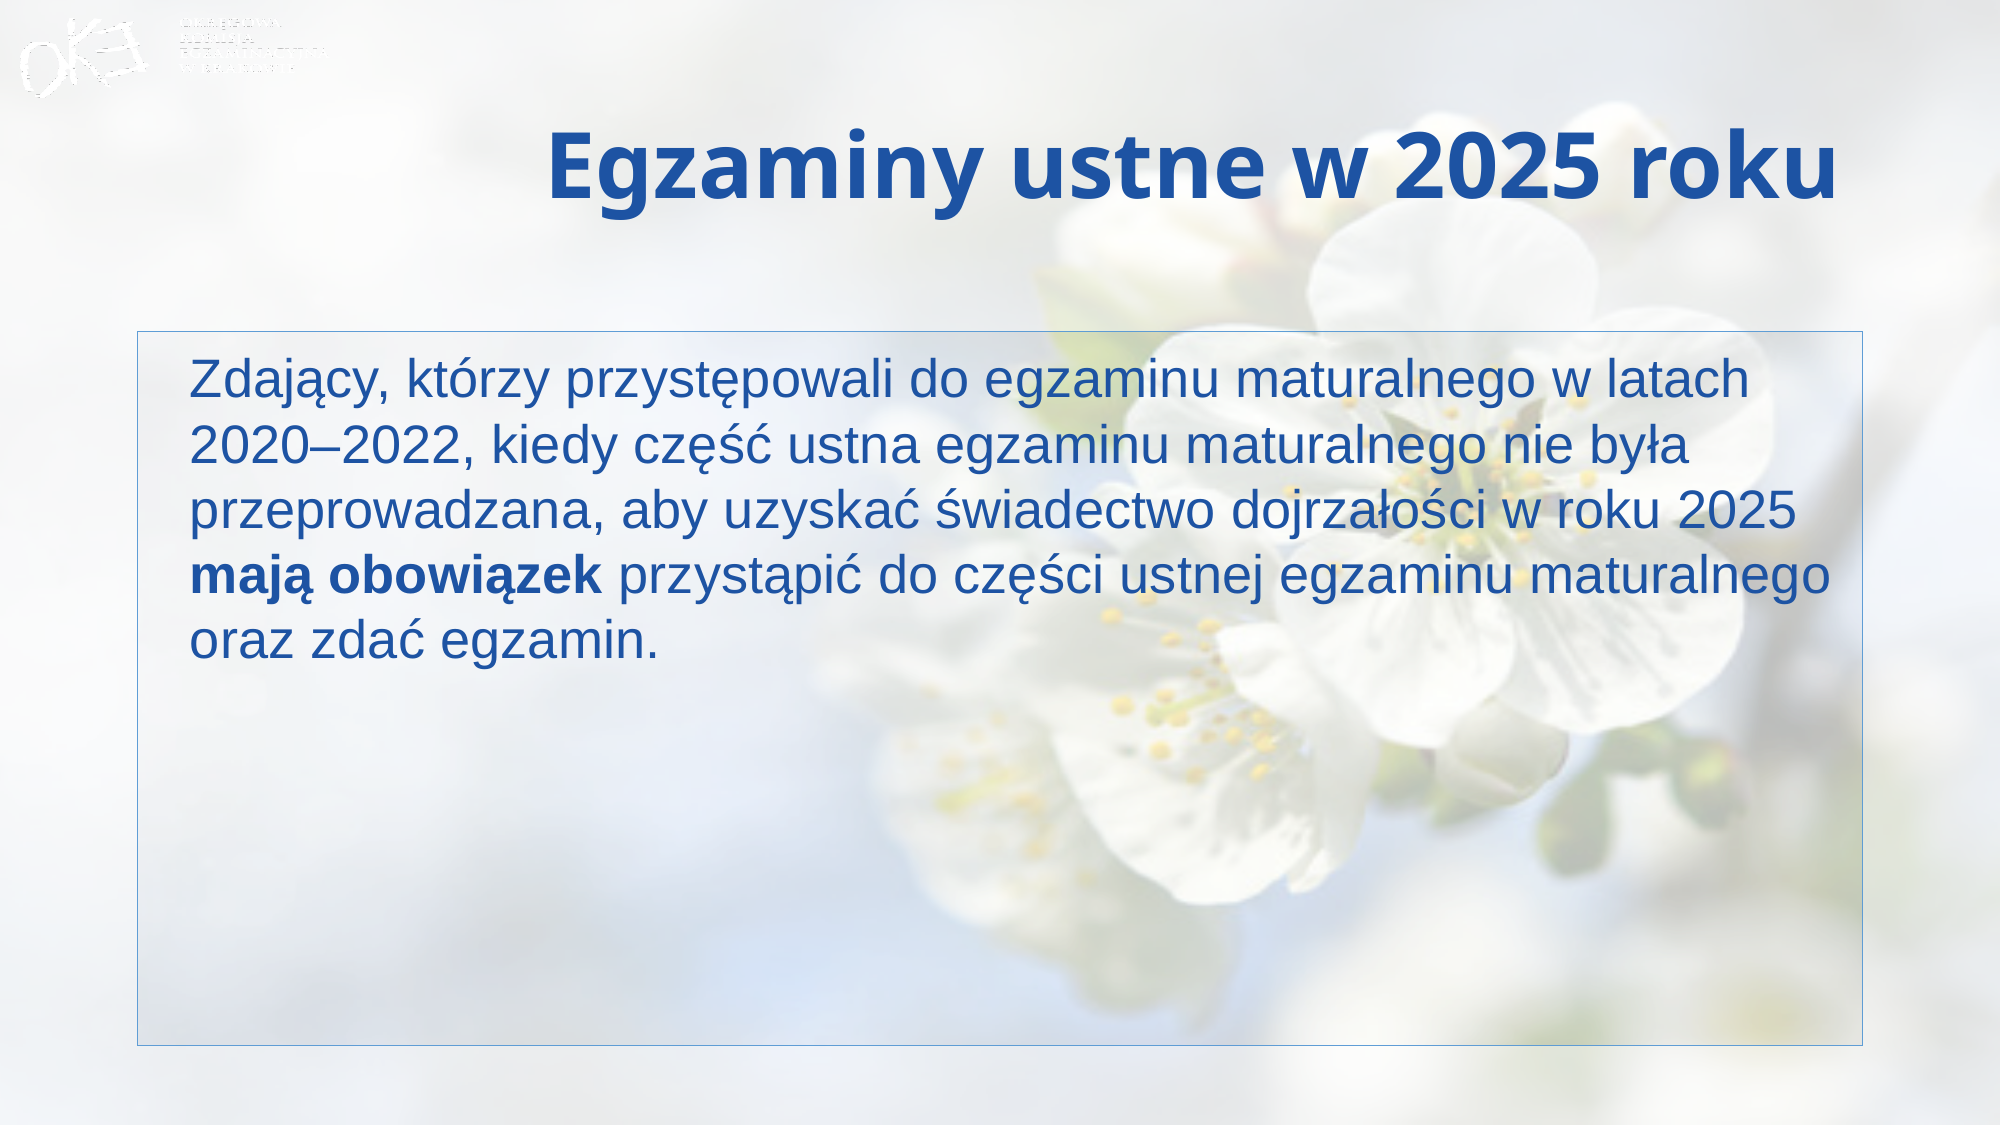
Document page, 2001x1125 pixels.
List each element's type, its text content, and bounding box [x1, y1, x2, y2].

list Zdający, którzy przystępowali do egzaminu maturalnego w latach 2020–2022, kiedy część ustna egzaminu maturalnego nie była przeprowadzana, aby uzyskać świadectwo dojrzałości w roku 2025 mają obowiązek przystąpić do części ustnej egzaminu maturalnego oraz zdać egzamin. [137, 331, 1863, 1046]
title Egzaminy ustne w 2025 roku [529, 59, 1863, 278]
